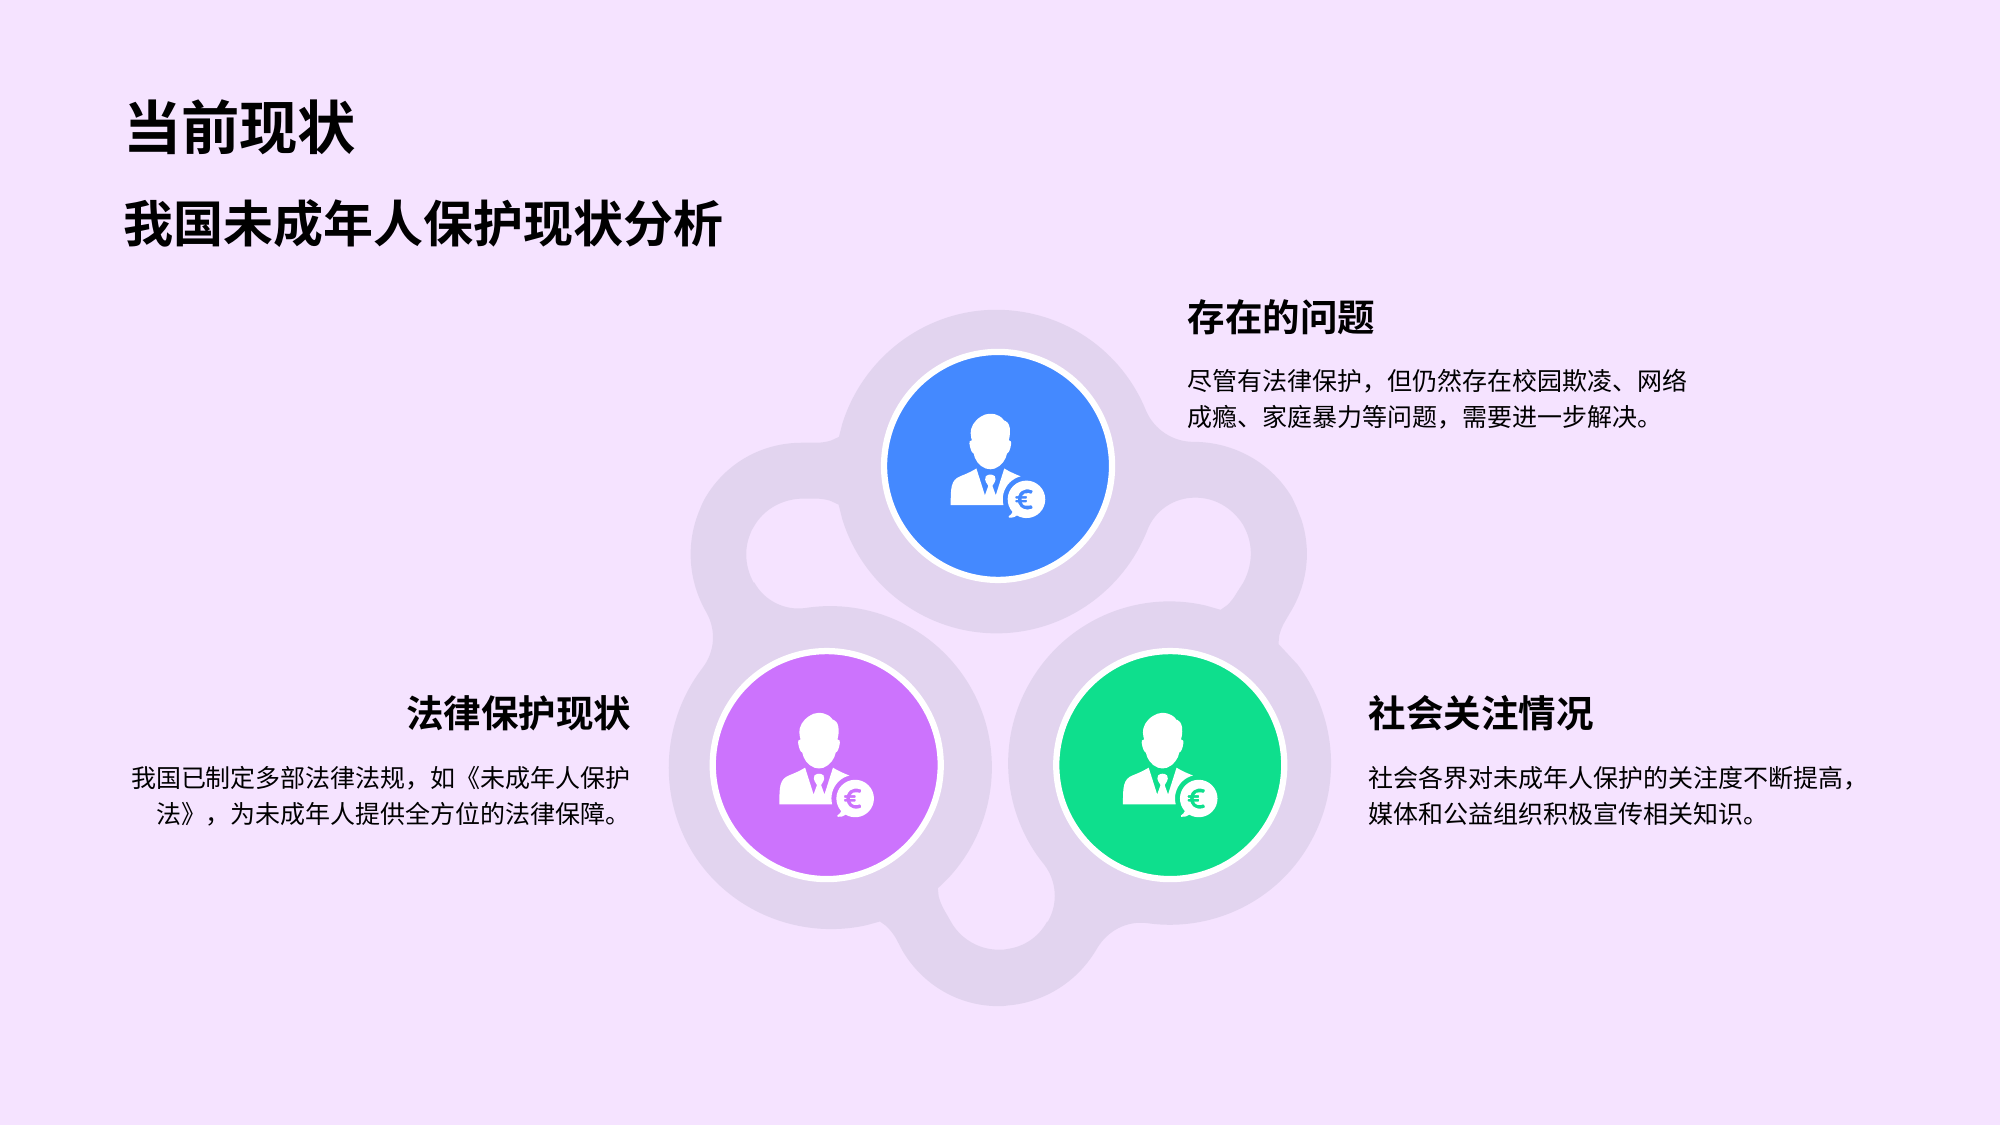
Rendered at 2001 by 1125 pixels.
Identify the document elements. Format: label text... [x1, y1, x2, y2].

title 当前现状 [108, 21, 1890, 169]
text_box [108, 185, 1890, 1007]
